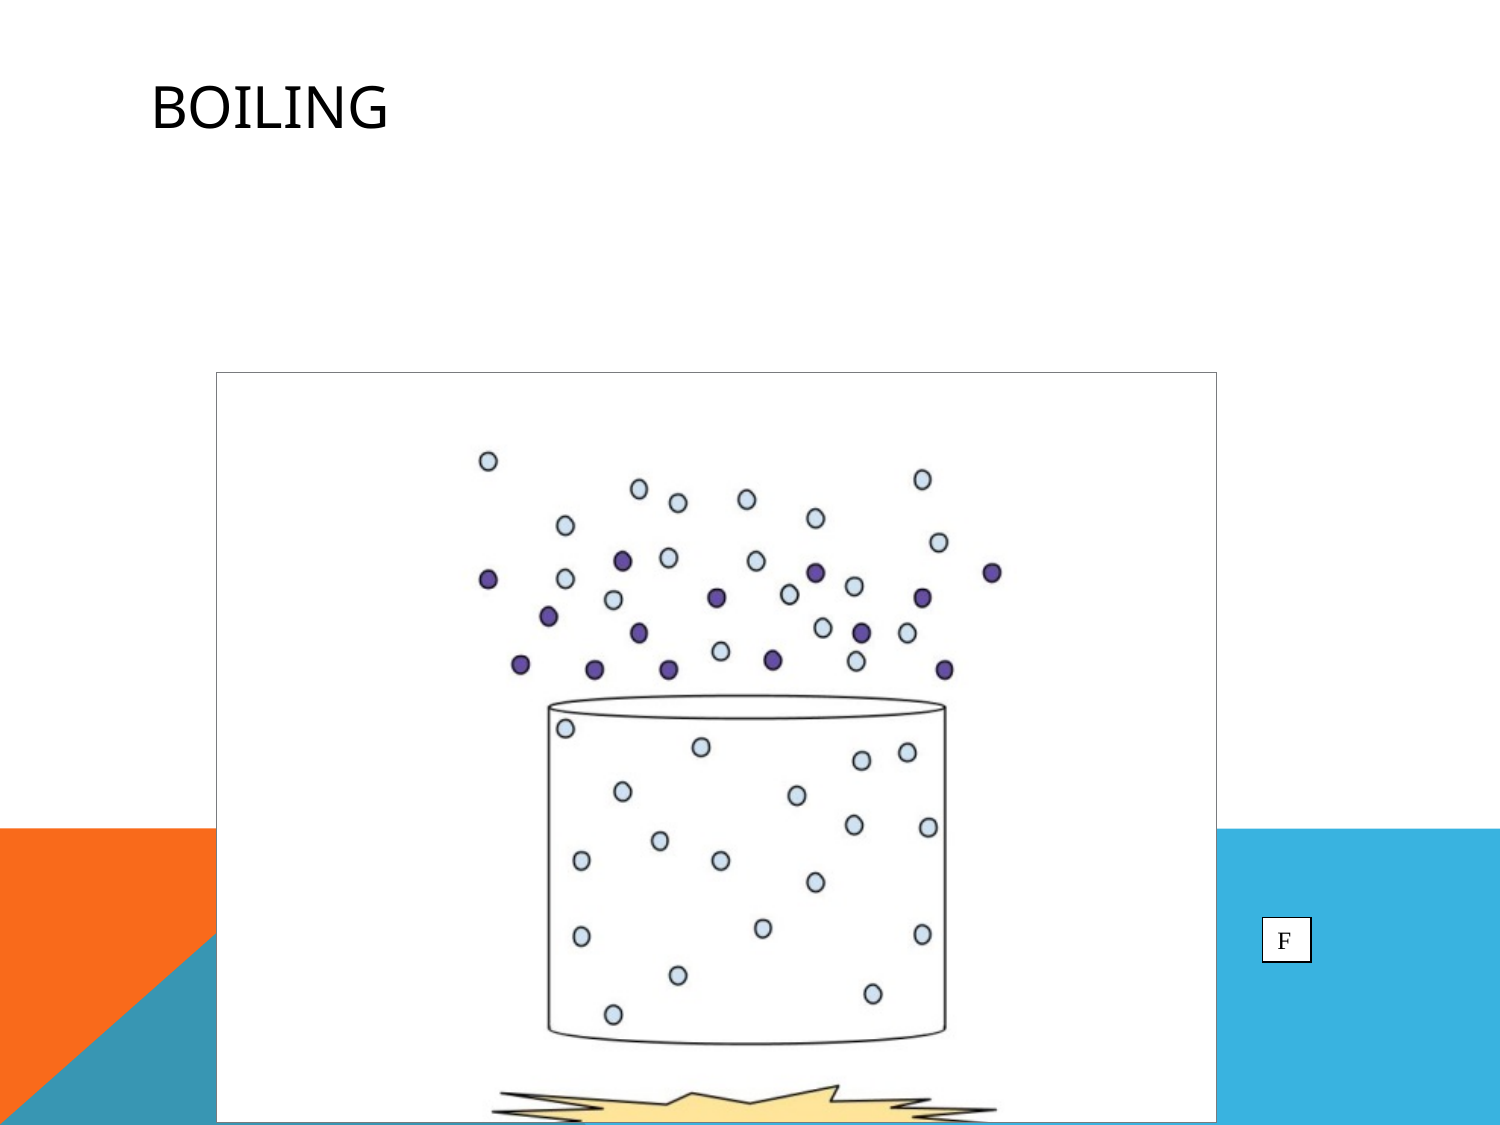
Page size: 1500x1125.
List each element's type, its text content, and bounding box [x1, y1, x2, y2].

picture [216, 372, 1217, 1123]
text_box F [1262, 917, 1311, 963]
title boiling [135, 60, 1369, 150]
